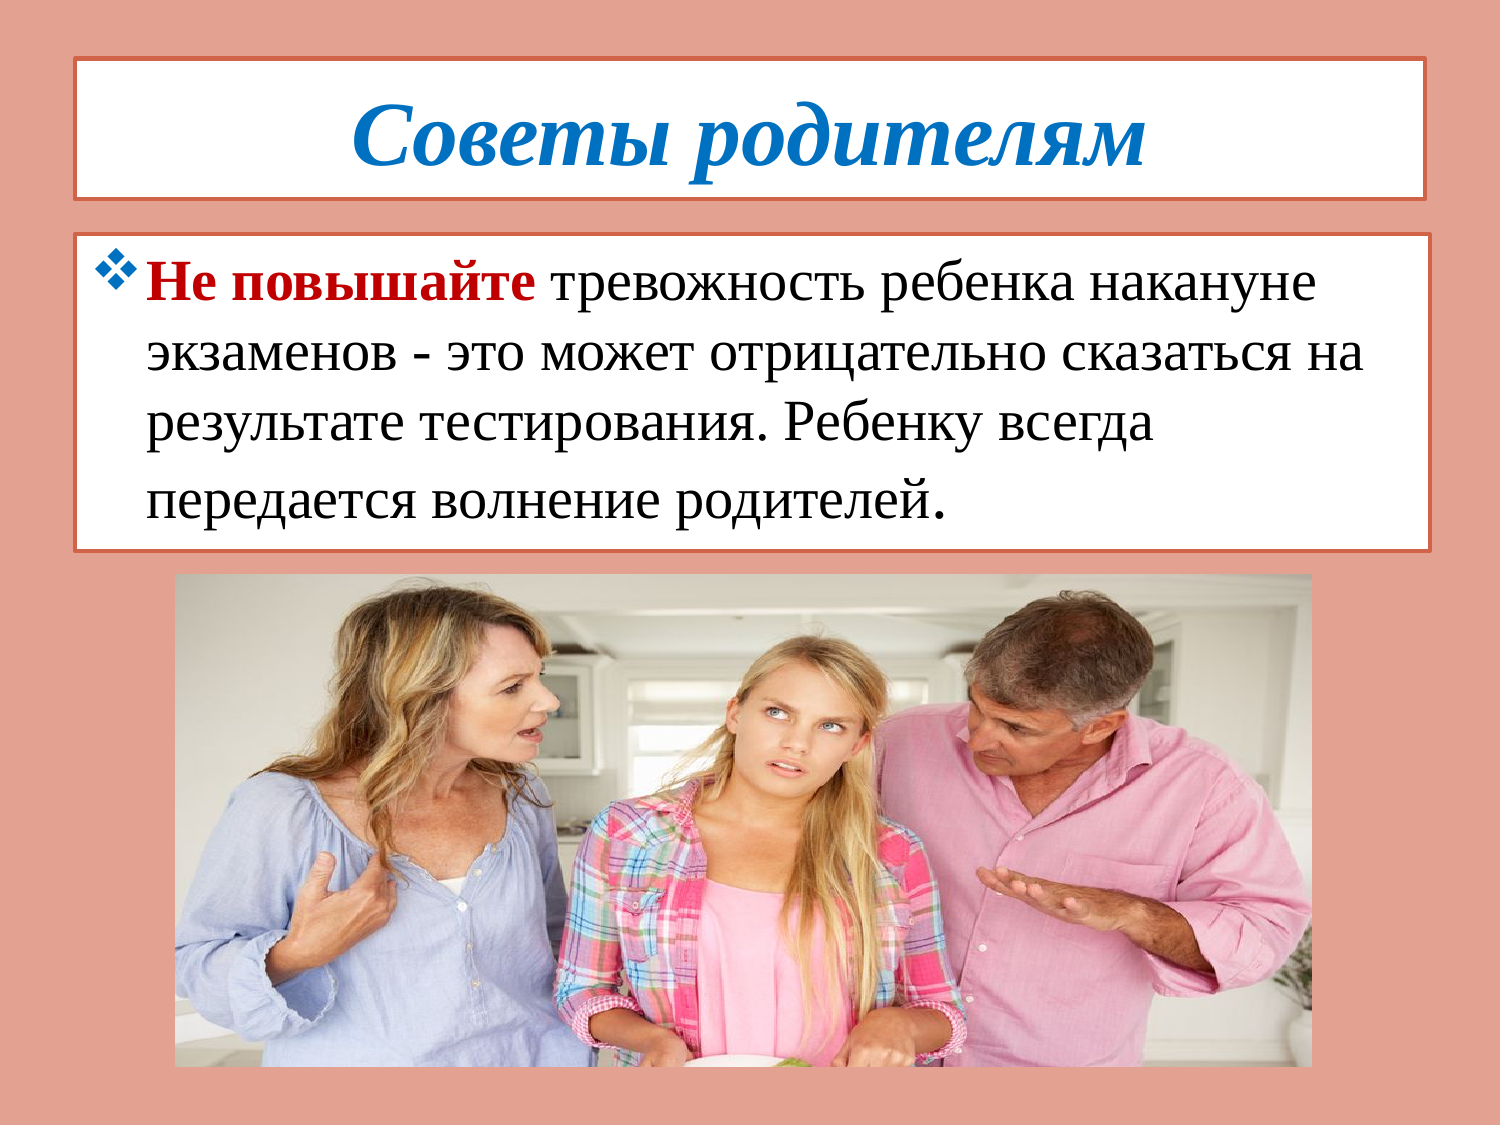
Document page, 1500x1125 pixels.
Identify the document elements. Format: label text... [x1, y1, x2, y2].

picture [175, 573, 1312, 1067]
title Советы родителям [73, 56, 1427, 201]
list Не повышайте тревожность ребенка накануне экзаменов - это может отрицательно сказаться на результате тестирования. Ребенку всегда передается волнение родителей. [73, 232, 1432, 553]
